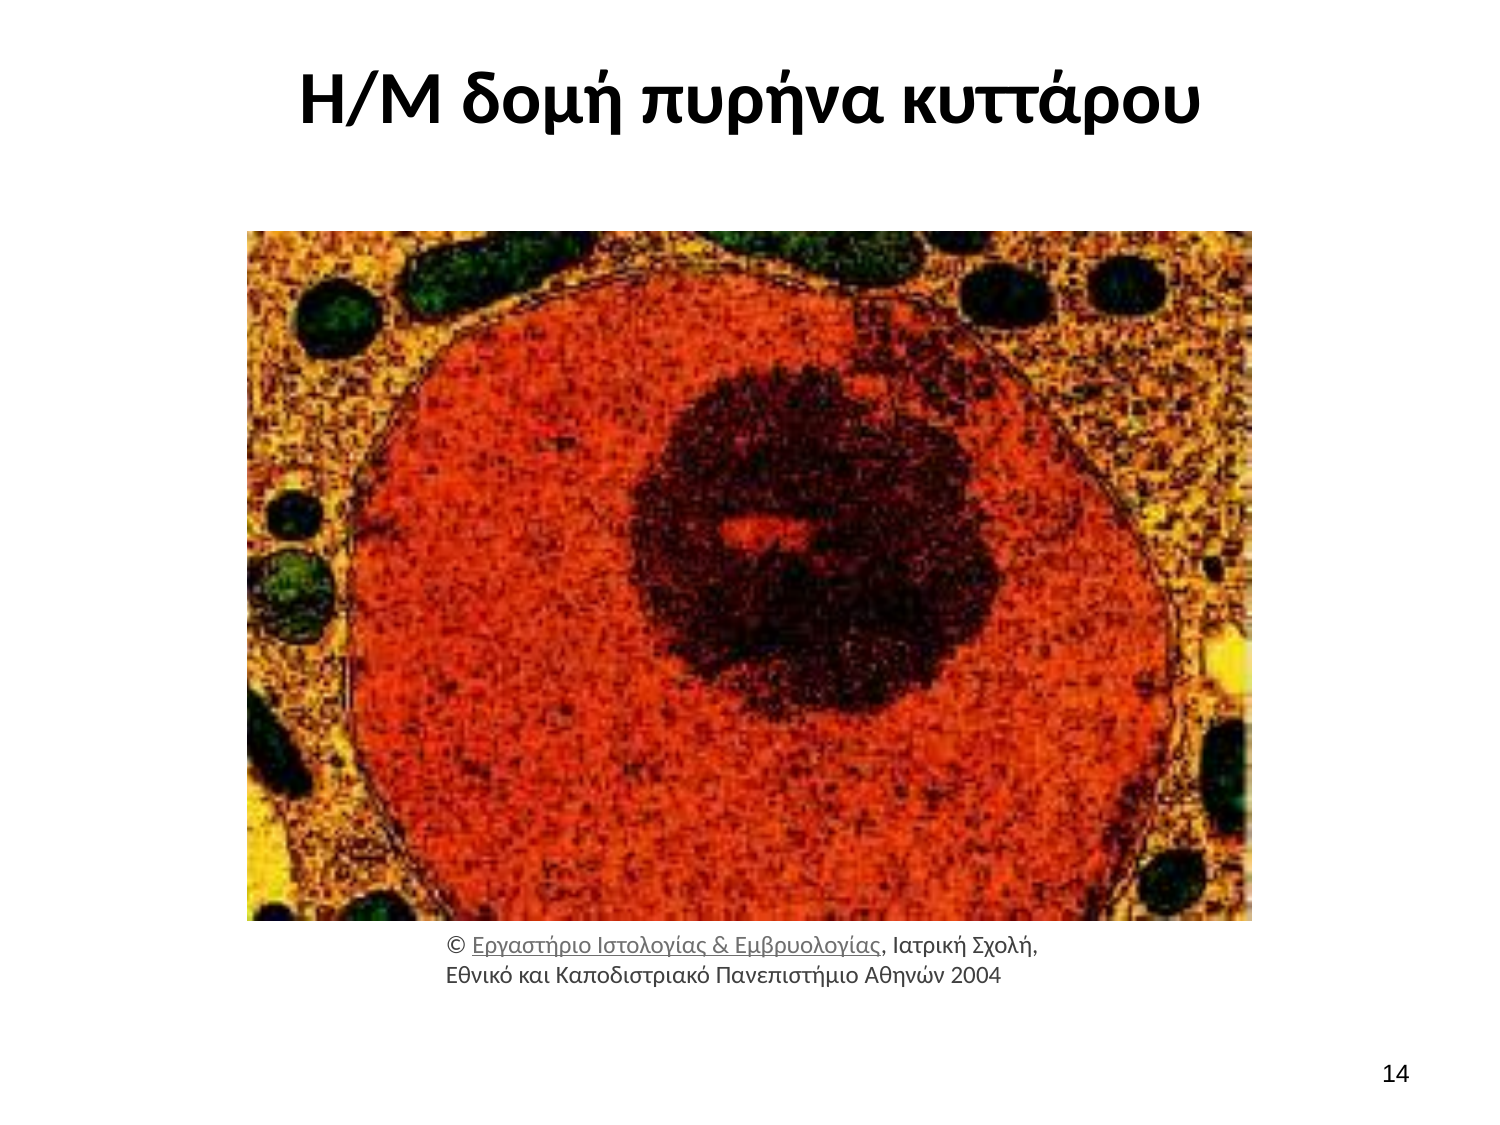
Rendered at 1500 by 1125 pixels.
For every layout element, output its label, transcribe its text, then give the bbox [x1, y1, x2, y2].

picture [247, 231, 1253, 922]
slide_number 13 [1074, 1042, 1425, 1103]
title Η/Μ δομή πυρήνα κυττάρου [76, 19, 1427, 169]
text_box © Εργαστήριο Ιστολογίας & Εμβρυολογίας, Ιατρική Σχολή, Εθνικό και Καποδιστριακό Πανεπιστήμιο Αθηνών 2004 [431, 930, 1069, 996]
